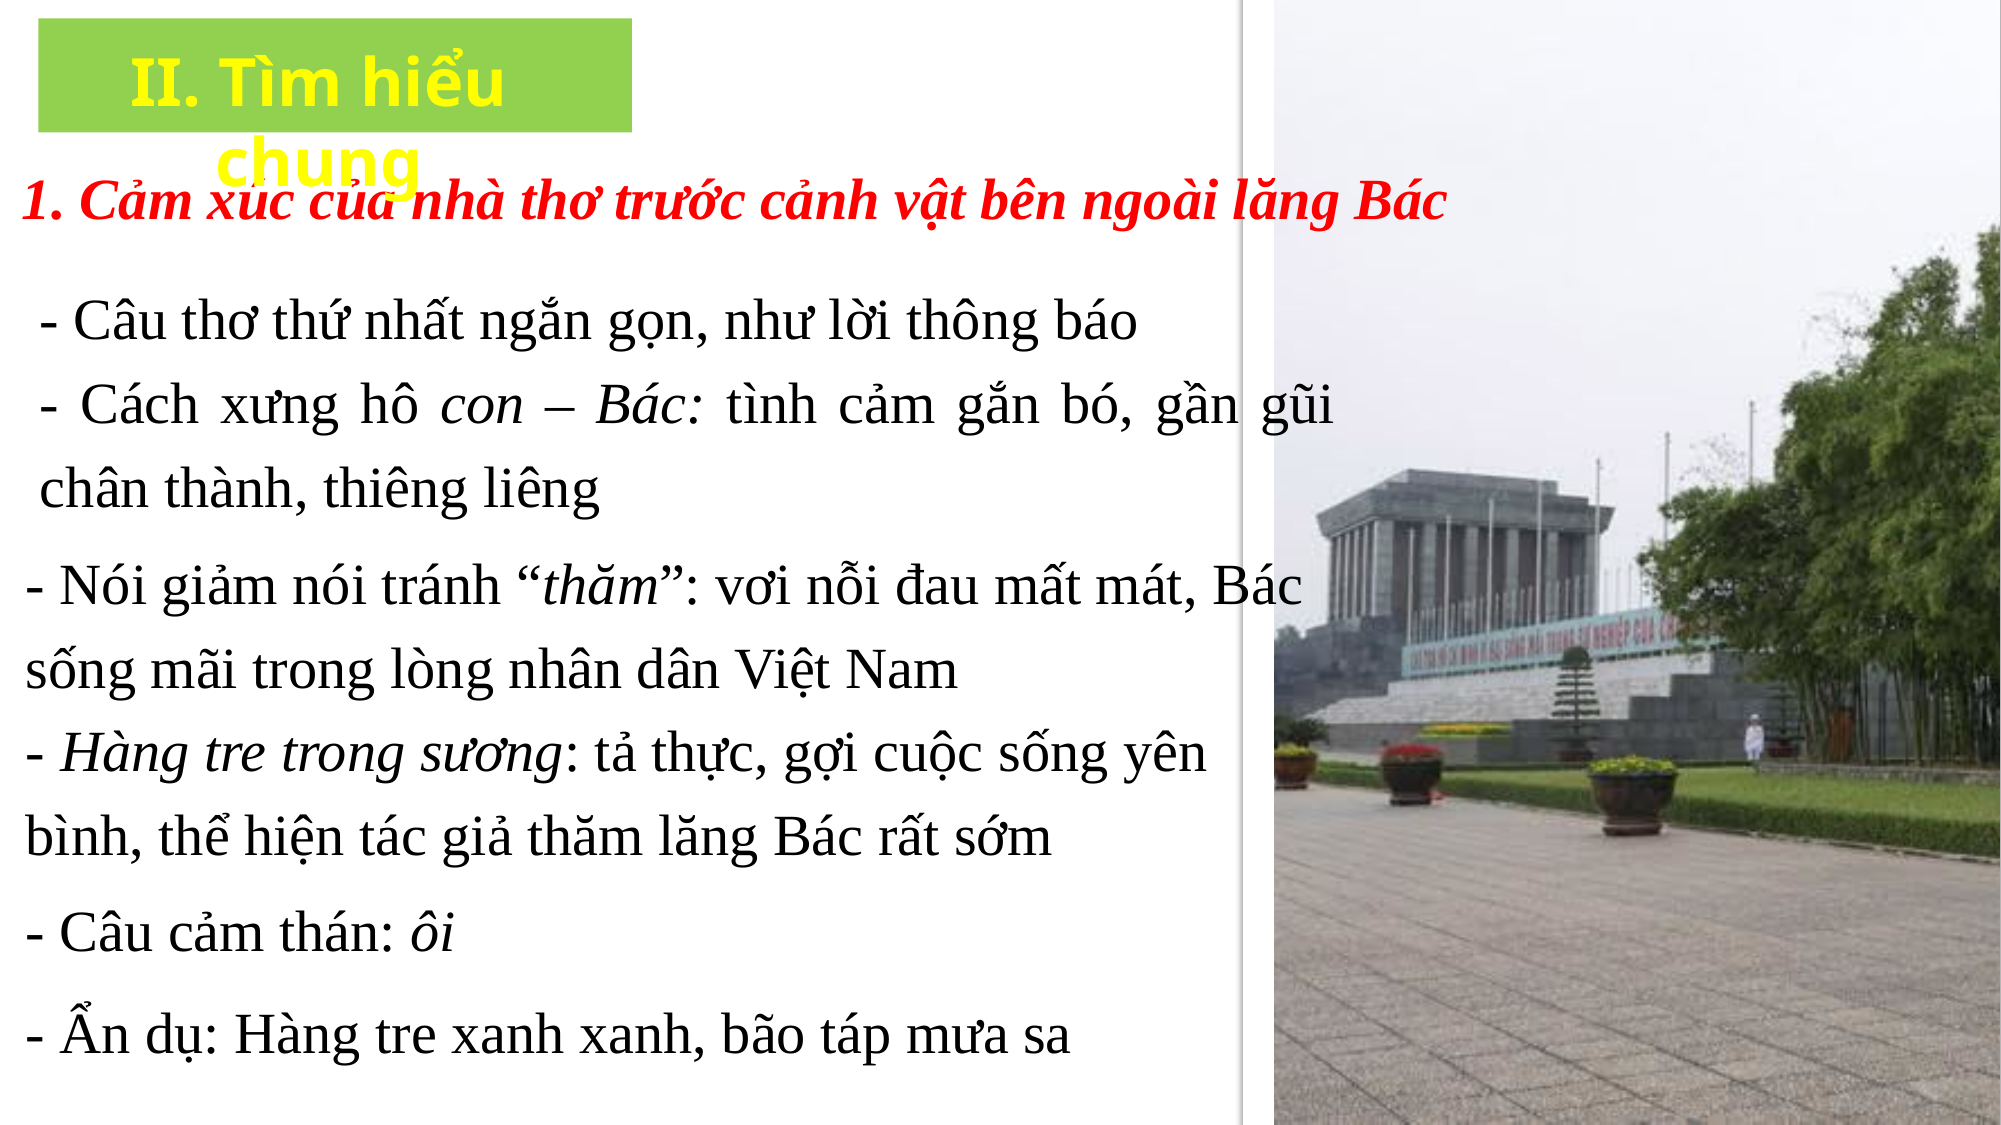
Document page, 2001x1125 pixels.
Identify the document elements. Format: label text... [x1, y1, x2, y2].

text_box - Câu cảm thán: ôi [11, 885, 494, 971]
text_box - Nói giảm nói tránh “thăm”: vơi nỗi đau mất mát, Bác sống mãi trong lòng nhân dân Việt Nam [11, 524, 1350, 692]
text_box - Ẩn dụ: Hàng tre xanh xanh, bão táp mưa sa [11, 987, 1235, 1073]
text_box 1. Cảm xúc của nhà thơ trước cảnh vật bên ngoài lăng Bác [7, 153, 1465, 239]
text_box - Hàng tre trong sương: tả thực, gợi cuộc sống yên bình, thể hiện tác giả thăm lăng Bác rất sớm [11, 692, 1350, 875]
text_box - Câu thơ thứ nhất ngắn gọn, như lời thông báo - Cách xưng hô con – Bác: tình cảm gắn bó, gần gũi chân thành, thiêng liêng [22, 260, 1350, 524]
picture [1274, 0, 2000, 1125]
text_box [22, 18, 632, 133]
